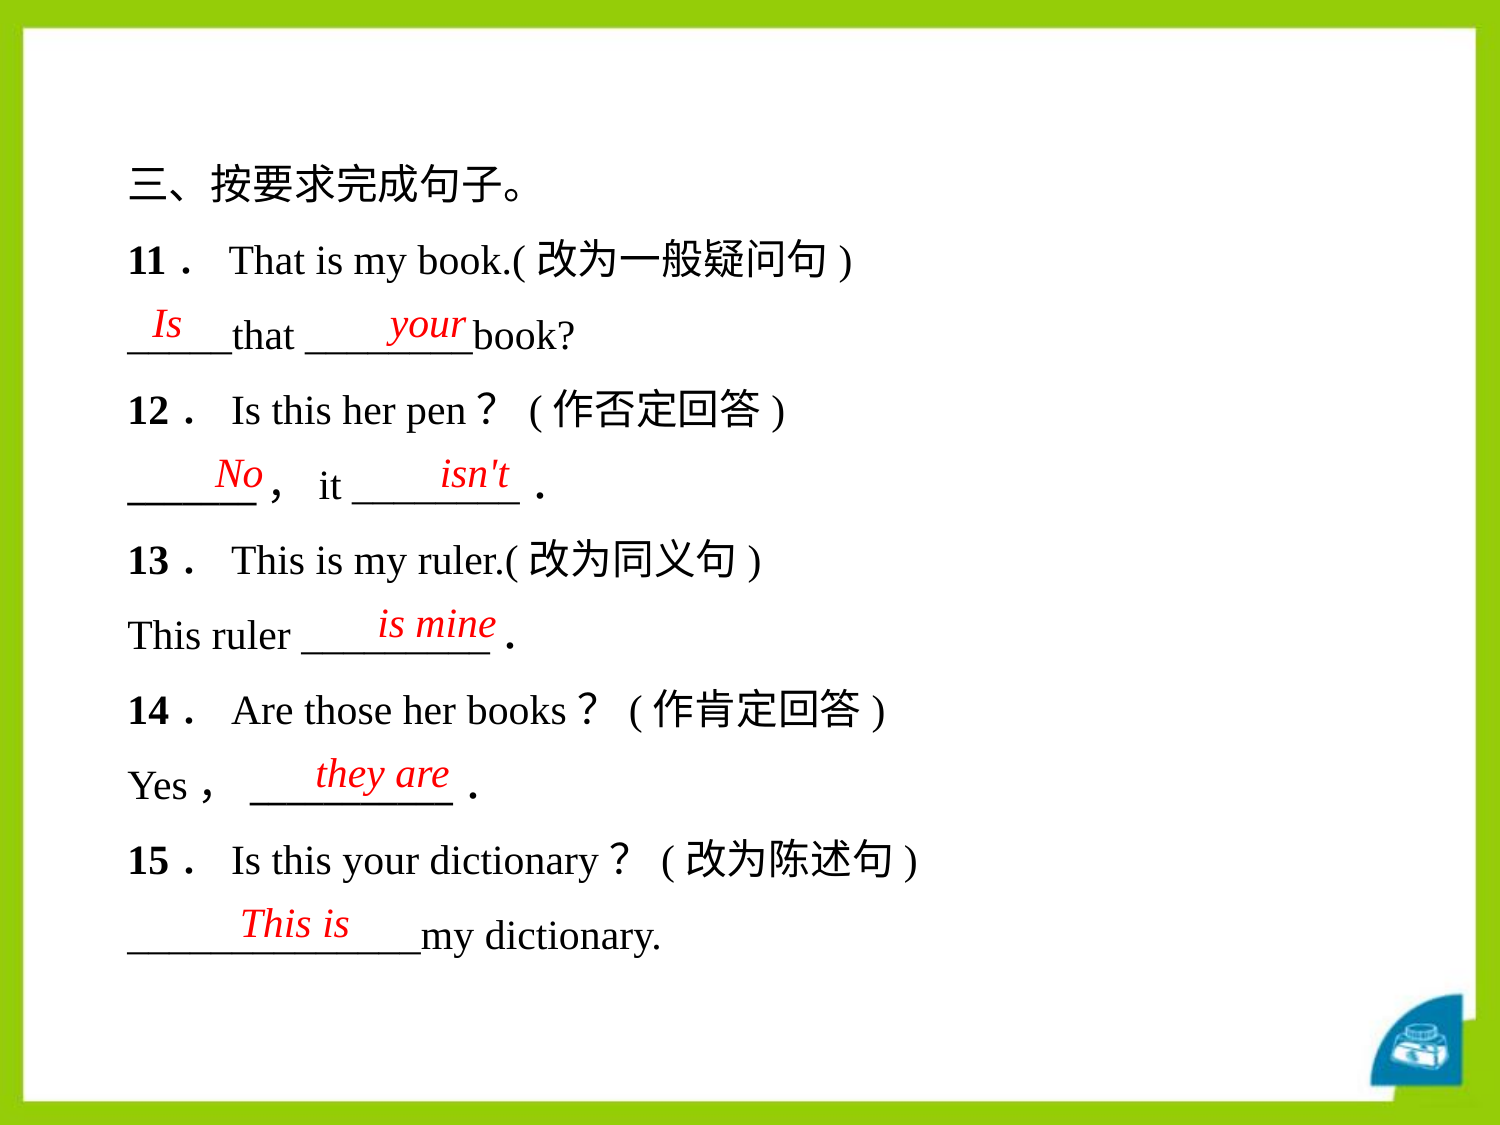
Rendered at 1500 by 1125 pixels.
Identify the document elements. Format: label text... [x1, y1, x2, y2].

text_box This is [225, 887, 376, 953]
text_box isn't [424, 437, 524, 503]
text_box is mine [362, 587, 512, 653]
text_box 三、按要求完成句子。 11．That is my book.(改为一般疑问句) _____that ________book? 12．Is this her pen？(作否定回答) _______，it ________． 13．This is my ruler.(改为同义句) This ruler _________． 14．Are those her books？(作肯定回答) Yes，___________． 15．Is this your dictionary？(改为陈述句) ______________my dictionary. [112, 125, 1438, 966]
text_box Is [137, 287, 198, 353]
text_box No [200, 437, 279, 503]
text_box they are [300, 737, 465, 803]
picture [0, 0, 1500, 1125]
